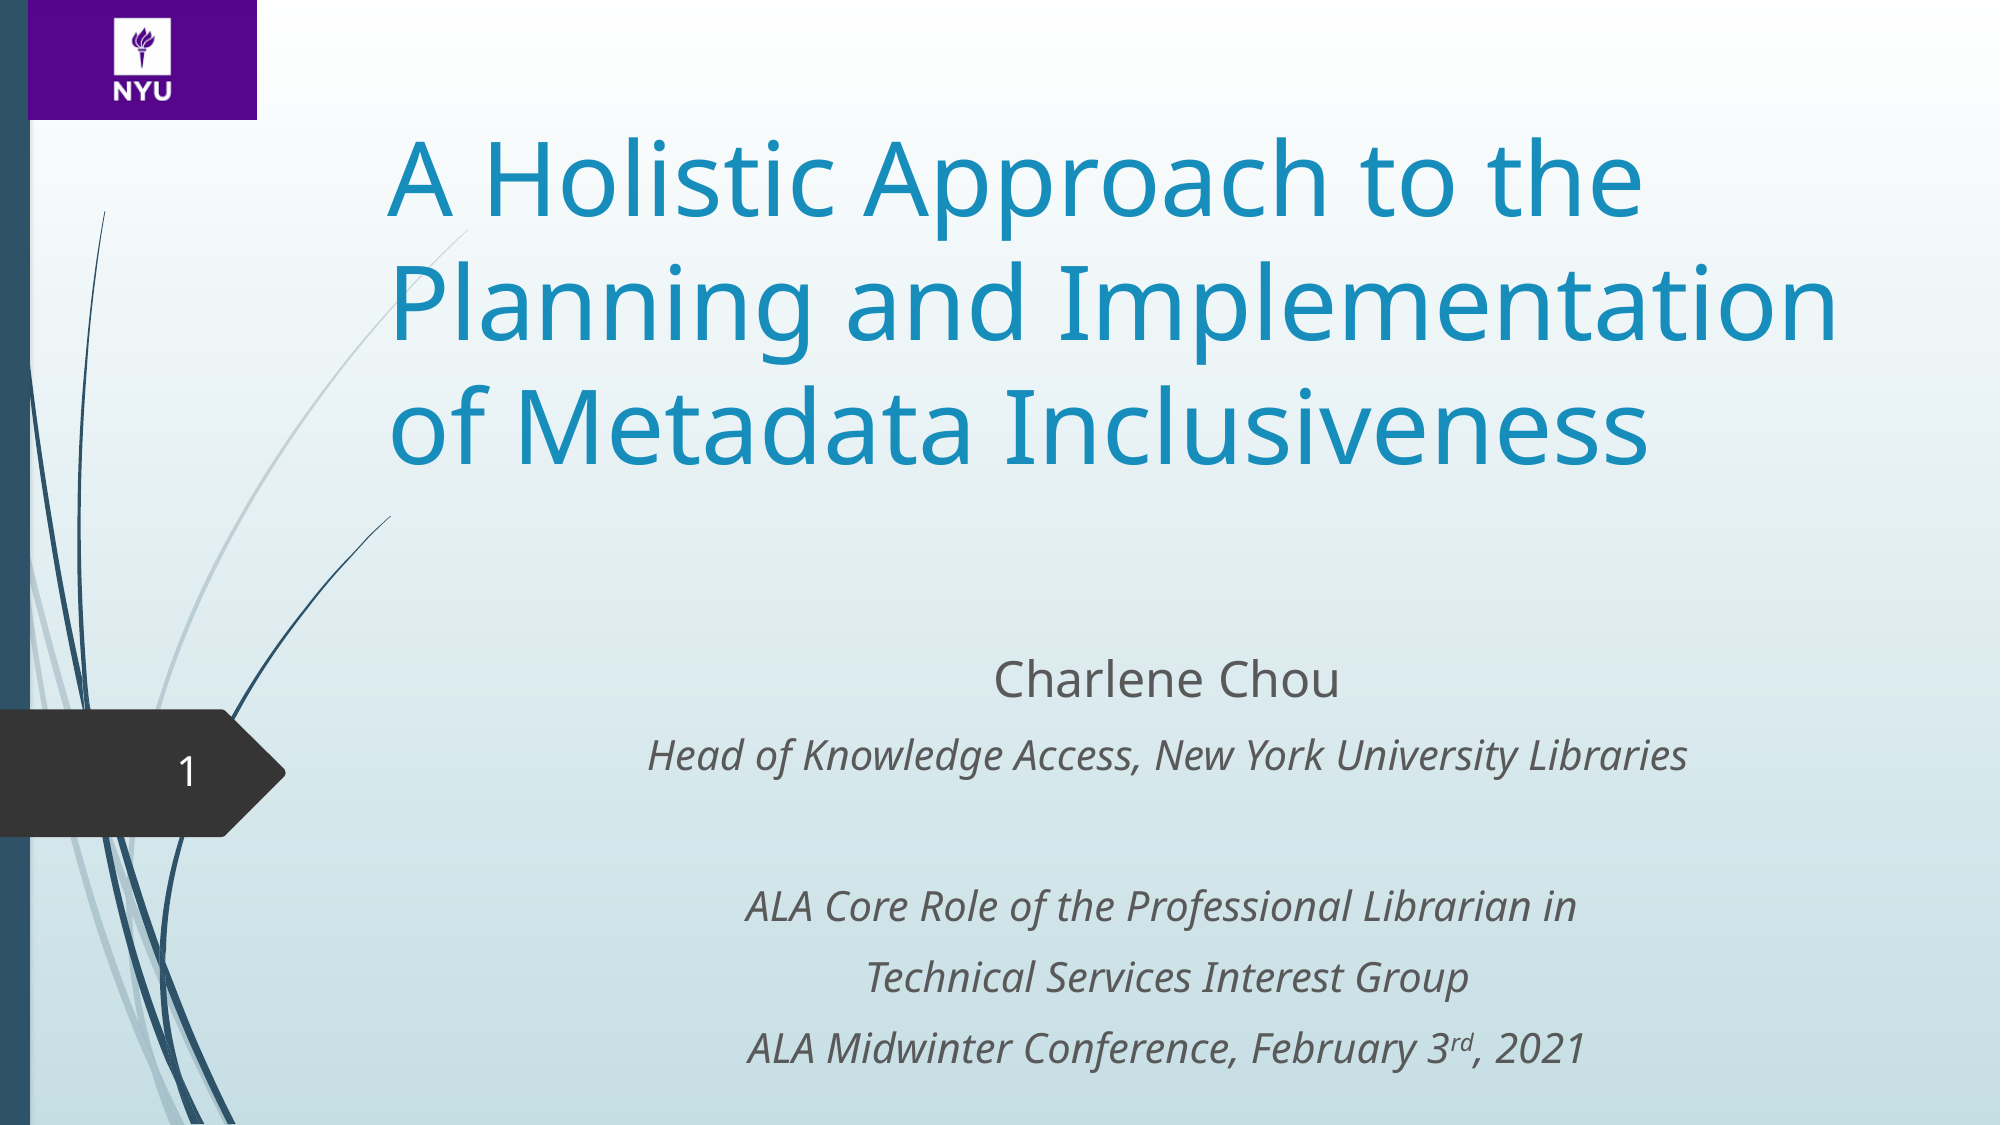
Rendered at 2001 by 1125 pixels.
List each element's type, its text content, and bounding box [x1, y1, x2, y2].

title A Holistic Approach to the Planning and Implementation of Metadata Inclusiveness [372, 97, 1879, 618]
slide_number 1 [87, 743, 216, 803]
picture [28, 0, 258, 121]
subtitle Charlene Chou Head of Knowledge Access, New York University Libraries ALA Core Role of the Professional Librarian in Technical Services Interest Group ALA Midwinter Conference, February 3rd, 2021 [372, 639, 1963, 1082]
